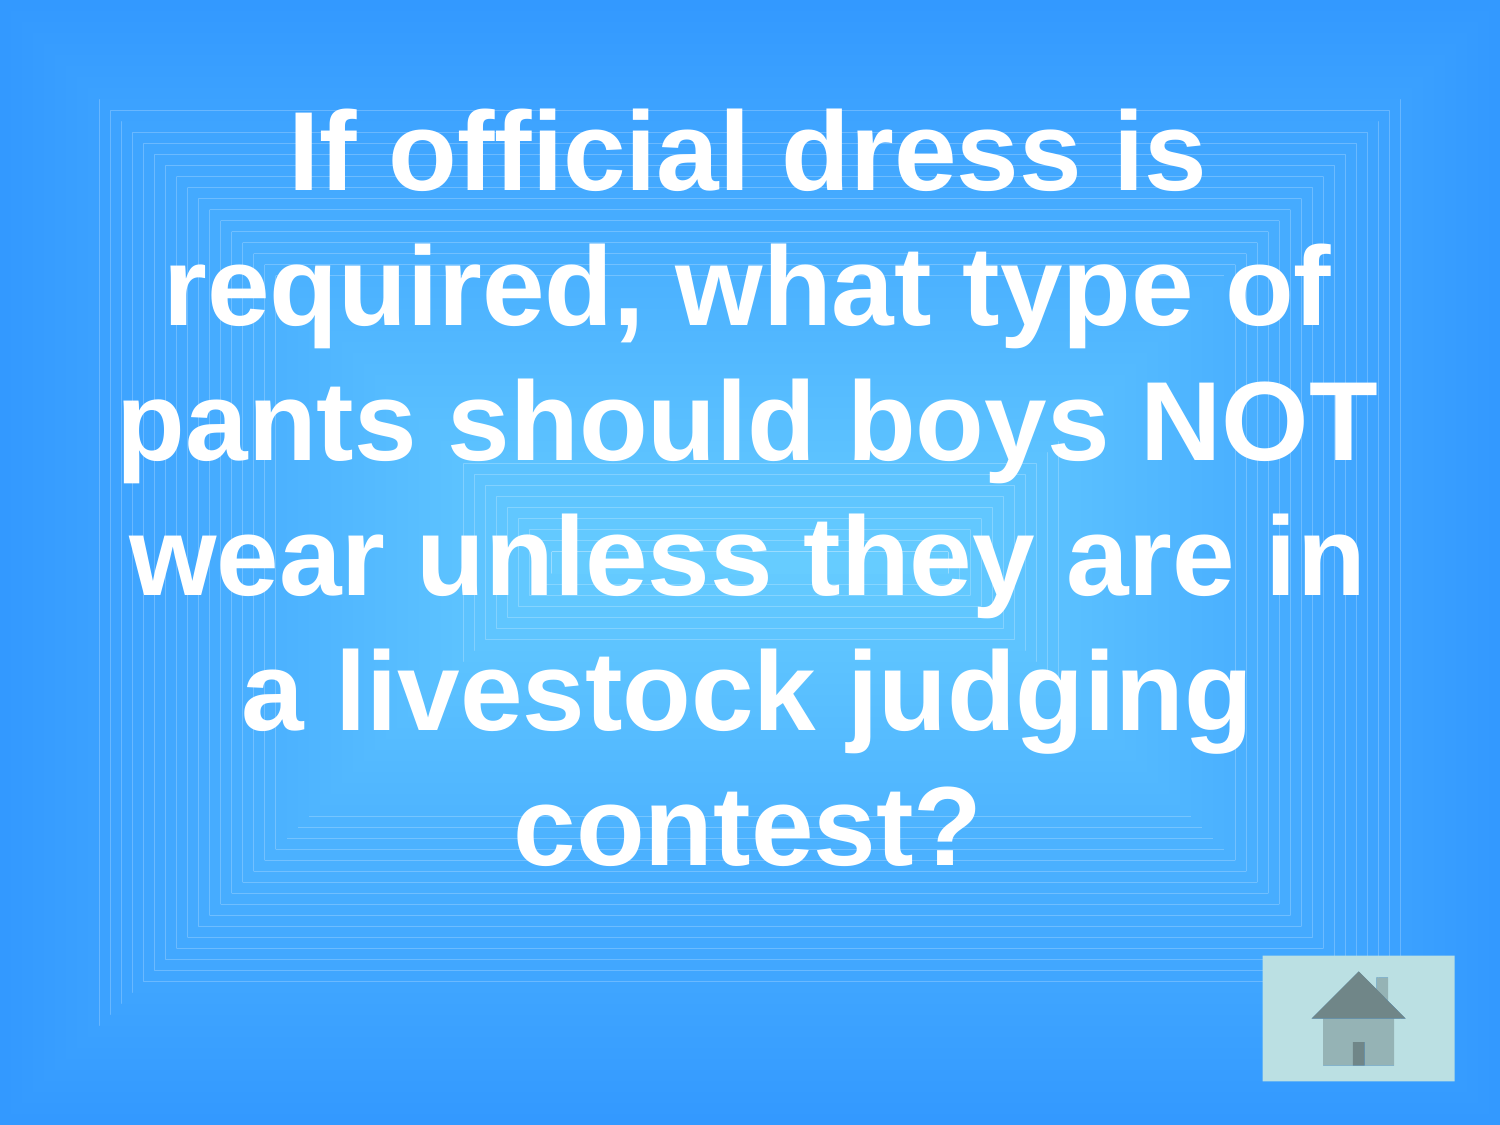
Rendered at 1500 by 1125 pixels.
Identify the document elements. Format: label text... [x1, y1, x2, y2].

title If official dress is required, what type of pants should boys NOT wear unless they are in a livestock judging contest? [72, 207, 1424, 758]
